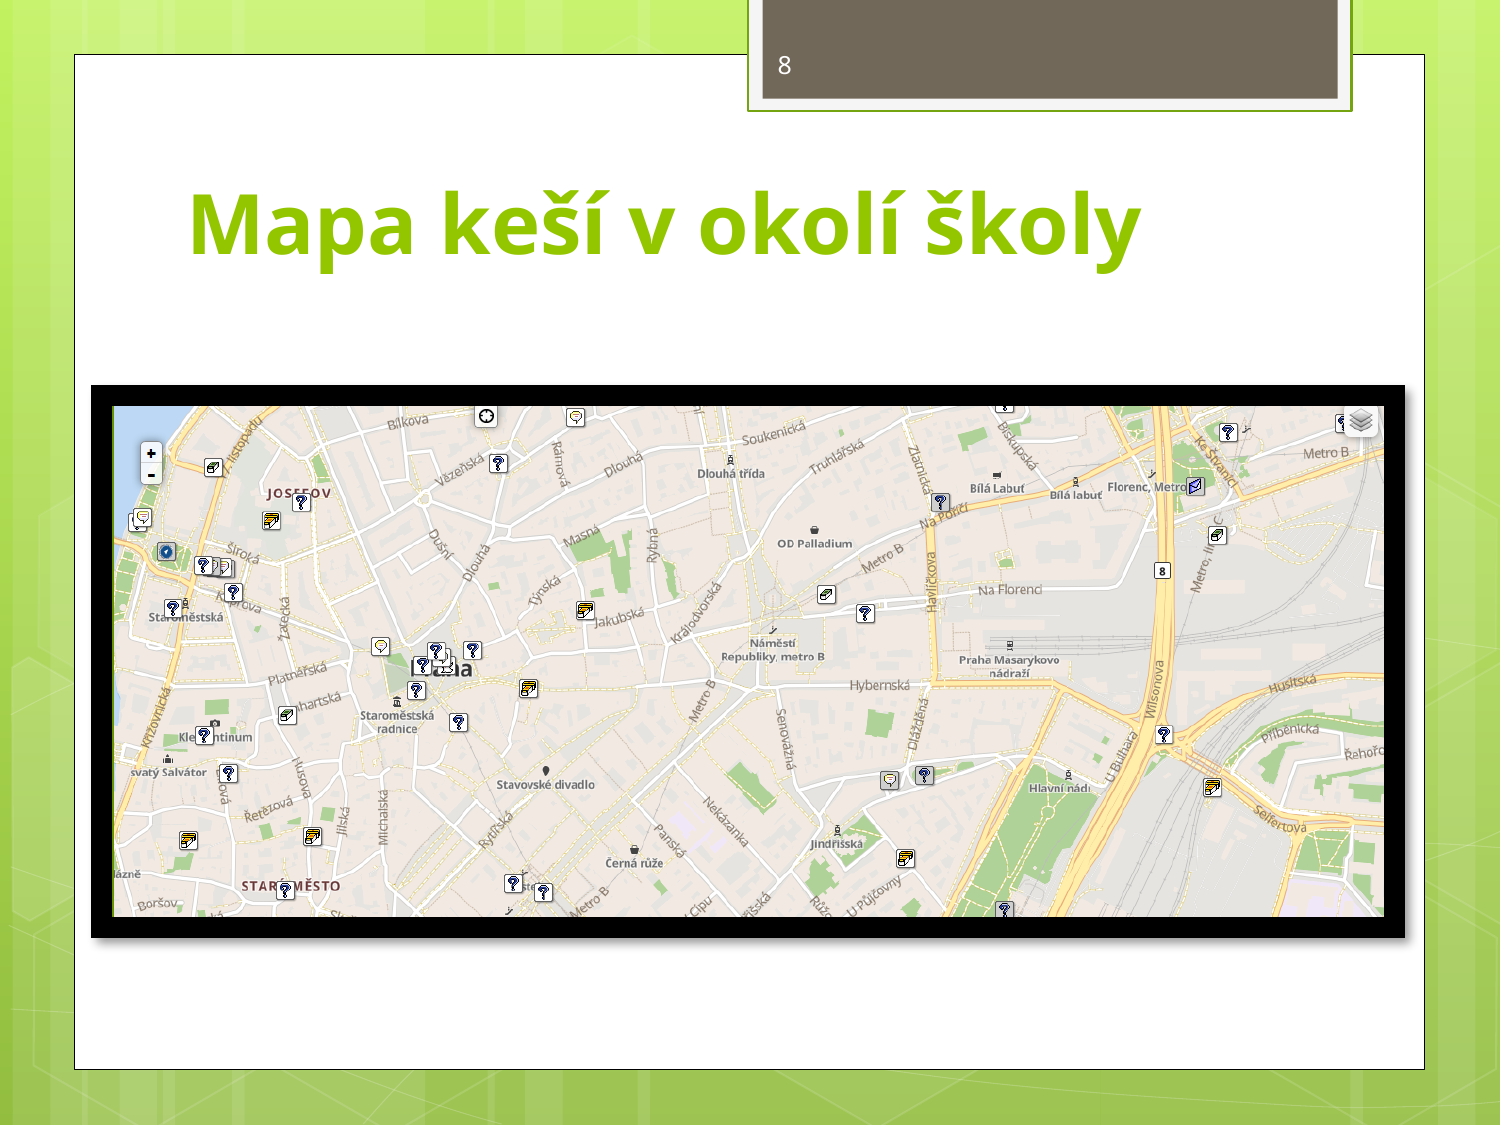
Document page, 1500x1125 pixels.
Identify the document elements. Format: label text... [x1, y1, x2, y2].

title Mapa keší v okolí školy [171, 125, 1341, 279]
picture [111, 405, 1385, 918]
slide_number 8 [762, 36, 982, 97]
